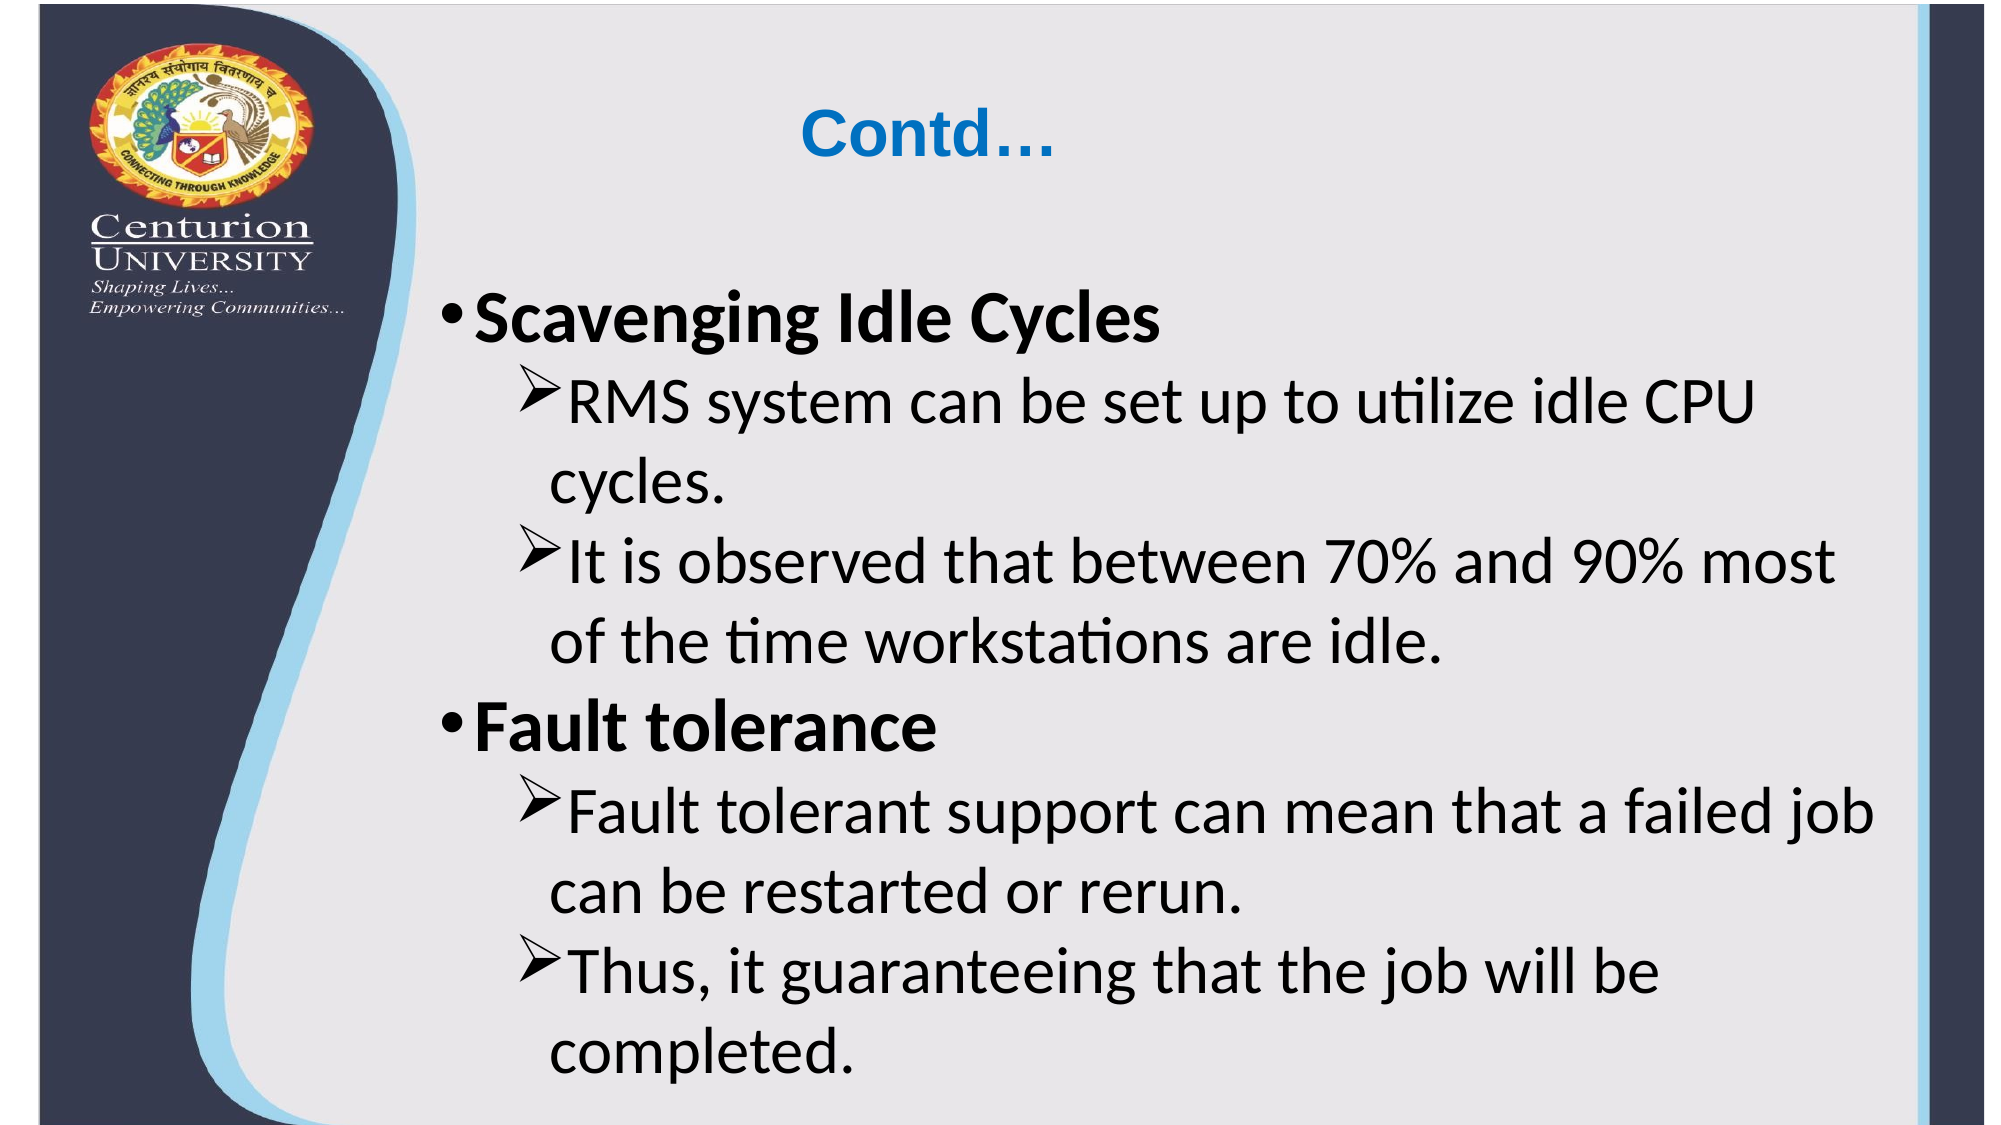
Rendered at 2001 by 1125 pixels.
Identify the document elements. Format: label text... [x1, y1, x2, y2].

text_box Scavenging Idle Cycles RMS system can be set up to utilize idle CPU cycles. It is observed that between 70% and 90% most of the time workstations are idle. Fault tolerance Fault tolerant support can mean that a failed job can be restarted or rerun. Thus, it guaranteeing that the job will be completed. [399, 174, 1888, 1125]
title Contd… [800, 87, 1088, 174]
text_box [38, 4, 1985, 1125]
